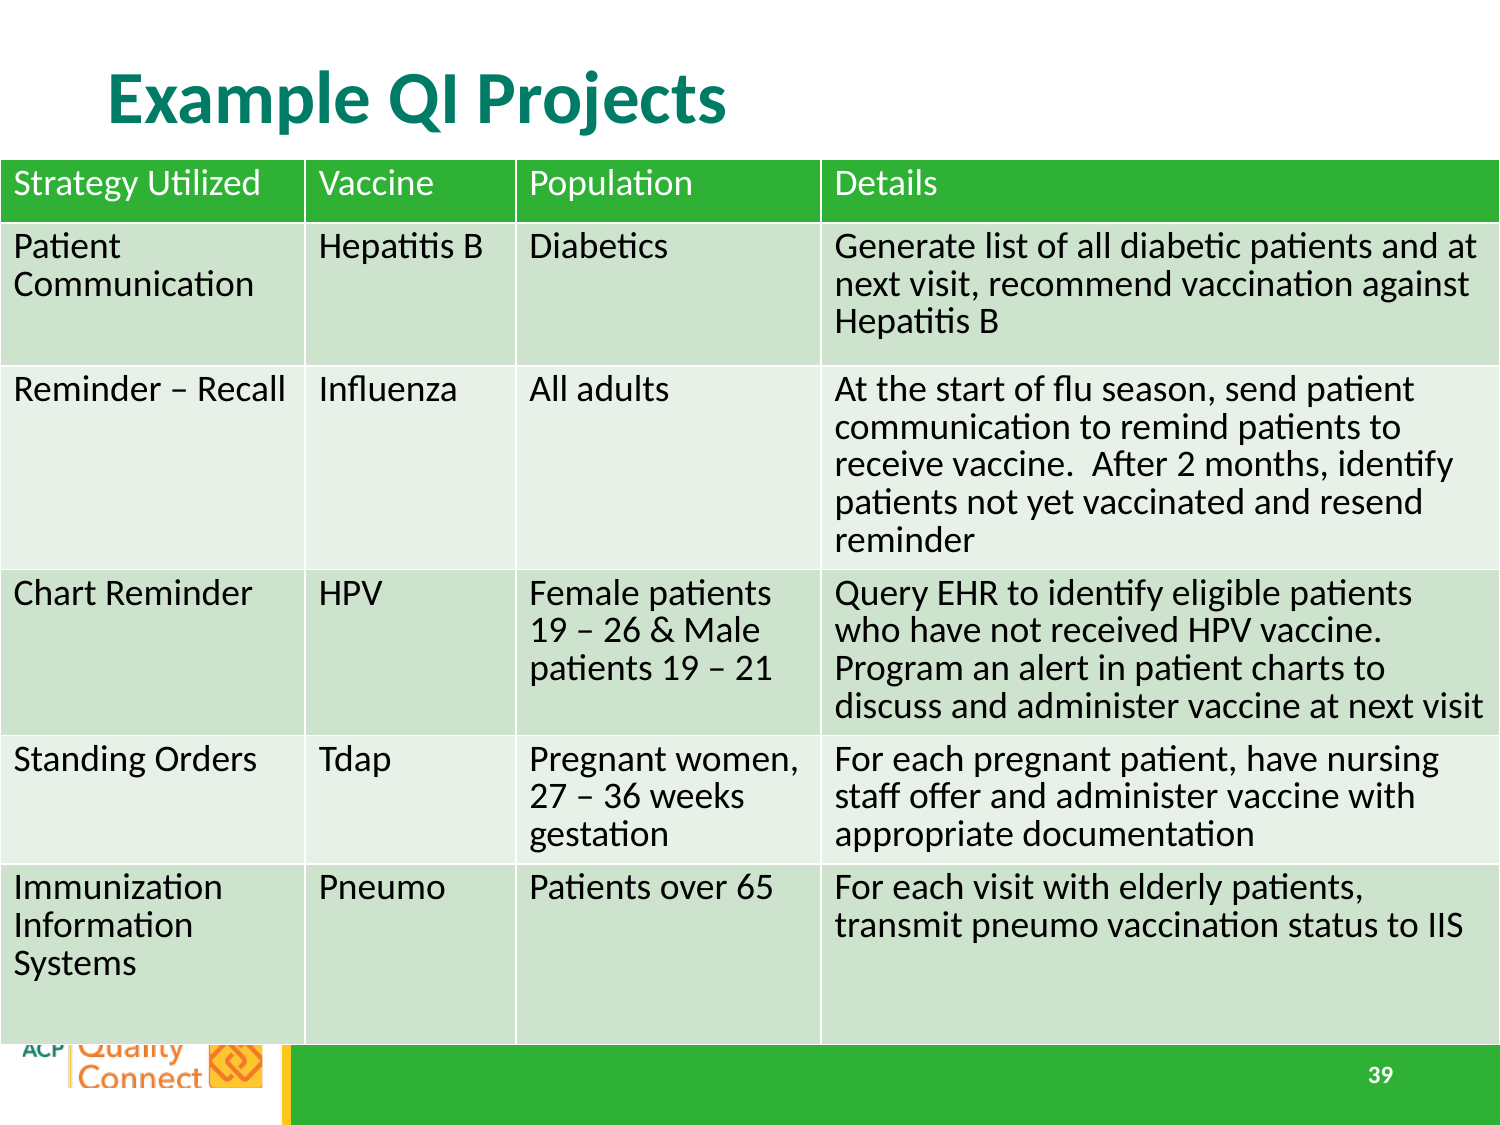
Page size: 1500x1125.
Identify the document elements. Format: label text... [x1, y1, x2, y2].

table_header Population [517, 160, 820, 222]
table_header Strategy Utilized [1, 160, 304, 222]
table_cell At the start of flu season, send patient communication to remind patients to receive vaccine. After 2 months, identify patients not yet vaccinated and resend reminder [822, 367, 1499, 569]
table_cell Immunization Information Systems [1, 865, 304, 1044]
table_cell Pregnant women, 27 – 36 weeks gestation [517, 736, 820, 863]
table_cell Tdap [306, 736, 515, 863]
table_cell Chart Reminder [1, 570, 304, 735]
table_cell Influenza [306, 367, 515, 569]
title Example QI Projects [92, 12, 1431, 158]
table_cell Hepatitis B [306, 224, 515, 365]
table_cell For each pregnant patient, have nursing staff offer and administer vaccine with appropriate documentation [822, 736, 1499, 863]
table_cell HPV [306, 570, 515, 735]
table_cell Diabetics [517, 224, 820, 365]
table_cell For each visit with elderly patients, transmit pneumo vaccination status to IIS [822, 865, 1499, 1044]
table_header Vaccine [306, 160, 515, 222]
table_cell Query EHR to identify eligible patients who have not received HPV vaccine. Program an alert in patient charts to discuss and administer vaccine at next visit [822, 570, 1499, 735]
table_cell Female patients 19 – 26 & Male patients 19 – 21 [517, 570, 820, 735]
table_cell All adults [517, 367, 820, 569]
table_cell Pneumo [306, 865, 515, 1044]
table_cell Reminder – Recall [1, 367, 304, 569]
table_cell Generate list of all diabetic patients and at next visit, recommend vaccination against Hepatitis B [822, 224, 1499, 365]
table_cell Patient Communication [1, 224, 304, 365]
table_header Details [822, 160, 1499, 222]
table_cell Patients over 65 [517, 865, 820, 1044]
table_cell Standing Orders [1, 736, 304, 863]
